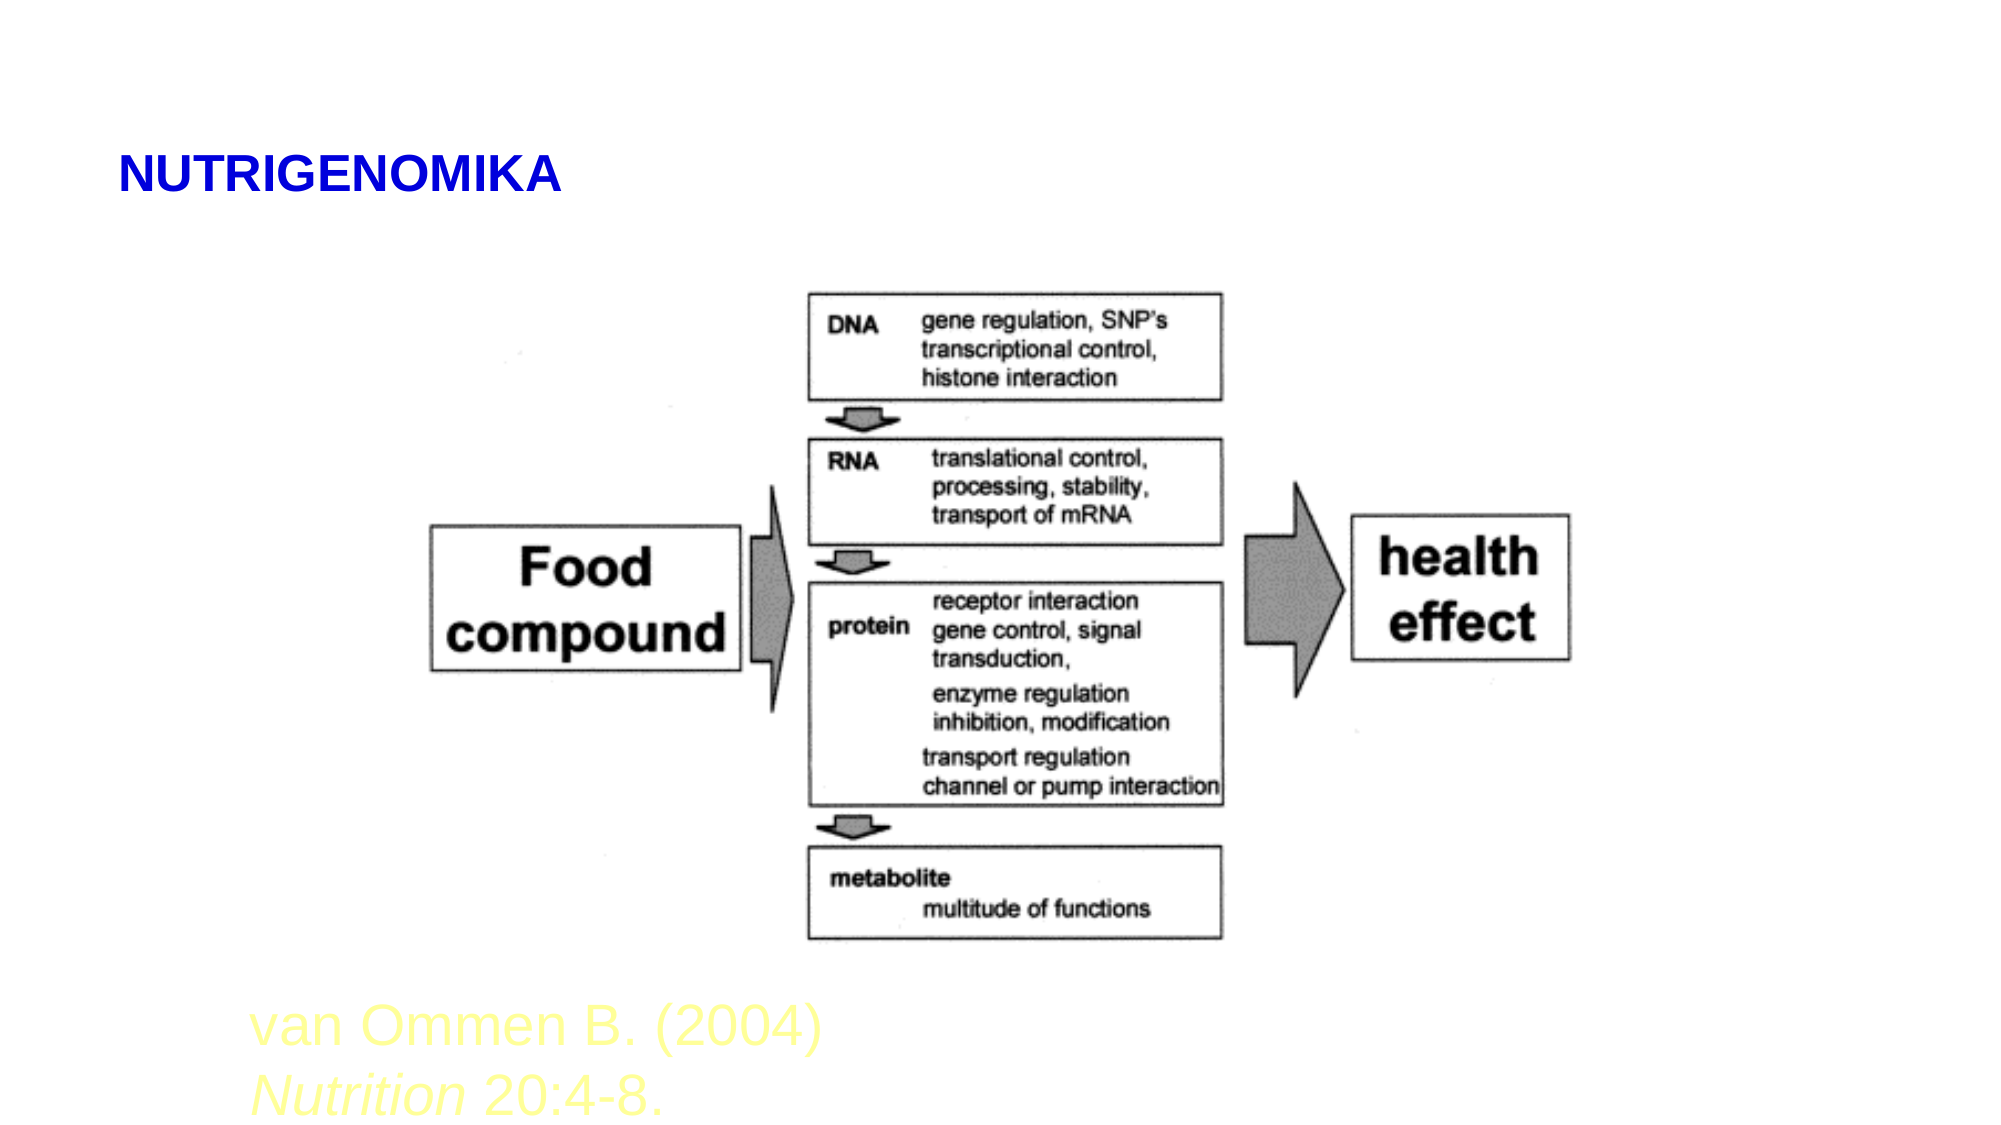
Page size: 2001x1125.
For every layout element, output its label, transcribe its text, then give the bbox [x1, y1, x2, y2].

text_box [423, 285, 1577, 948]
list van Ommen B. (2004) Nutrition 20:4-8. [249, 987, 1038, 1063]
title NUTRIGENOMIKA [118, 118, 1883, 193]
